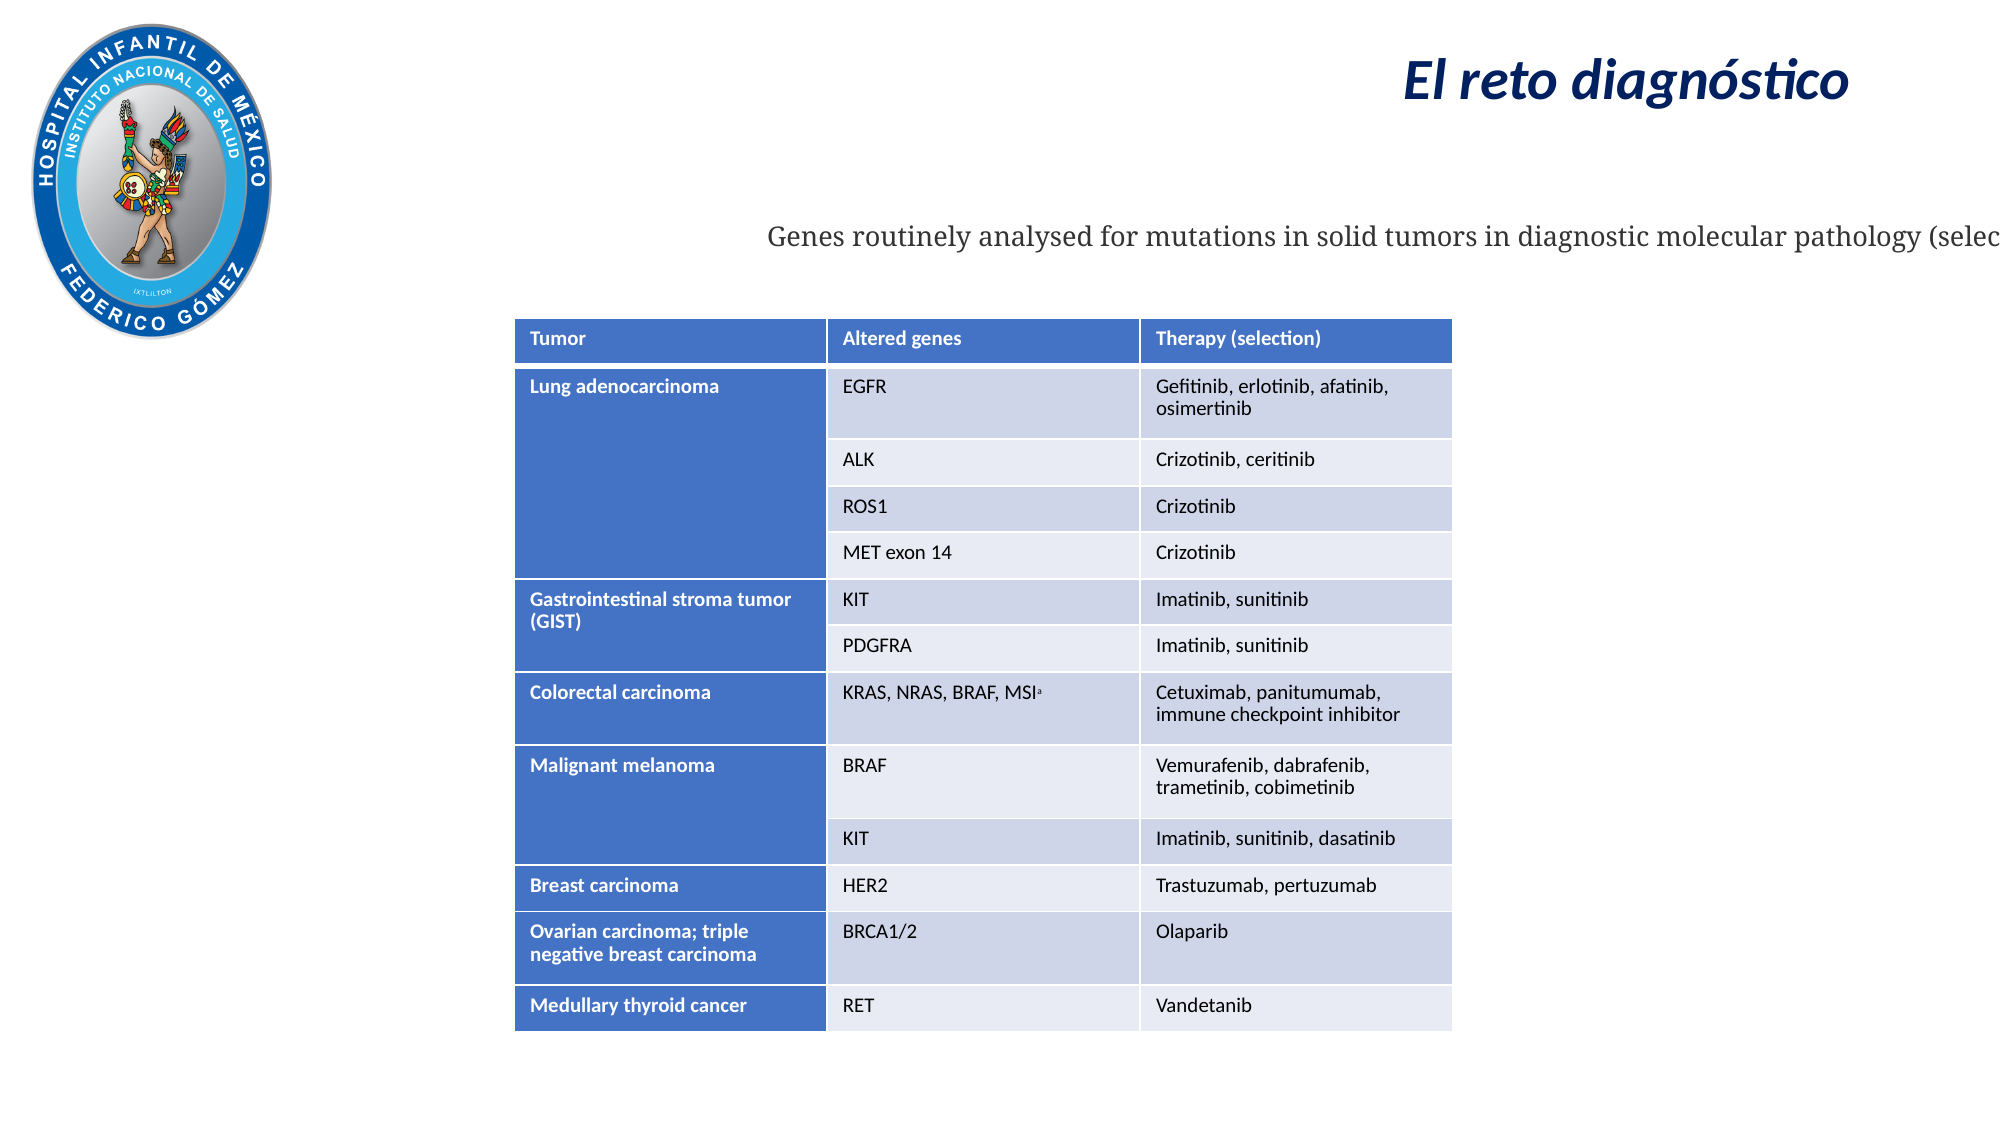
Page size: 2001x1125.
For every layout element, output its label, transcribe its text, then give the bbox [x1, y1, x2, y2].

table_cell EGFR [828, 369, 1139, 438]
table_cell Ovarian carcinoma; triple negative breast carcinoma [515, 912, 826, 984]
table_cell Gastrointestinal stroma tumor (GIST) [515, 580, 826, 671]
table_cell PDGFRA [828, 626, 1139, 671]
table_cell BRAF [828, 746, 1139, 818]
text_box Genes routinely analysed for mutations in solid tumors in diagnostic molecular pathology (selection) [1889, 179, 2000, 260]
table_cell Malignant melanoma [515, 746, 826, 864]
table_cell Imatinib, sunitinib, dasatinib [1141, 819, 1452, 864]
table_cell Imatinib, sunitinib [1141, 580, 1452, 624]
table_cell HER2 [828, 866, 1139, 911]
table_cell Trastuzumab, pertuzumab [1141, 866, 1452, 911]
table_cell ROS1 [828, 487, 1139, 531]
table_cell Olaparib [1141, 912, 1452, 984]
table_cell Breast carcinoma [515, 866, 826, 911]
table_cell Vandetanib [1141, 986, 1452, 1031]
table_cell Vemurafenib, dabrafenib, trametinib, cobimetinib [1141, 746, 1452, 818]
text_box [3, 0, 1889, 366]
table_cell MET exon 14 [828, 533, 1139, 578]
table_cell Imatinib, sunitinib [1141, 626, 1452, 671]
table_cell Crizotinib [1141, 487, 1452, 531]
table_cell Crizotinib [1141, 533, 1452, 578]
table_cell KIT [828, 819, 1139, 864]
table_cell BRCA1/2 [828, 912, 1139, 984]
table_cell KIT [828, 580, 1139, 624]
table_cell RET [828, 986, 1139, 1031]
table_cell Colorectal carcinoma [515, 673, 826, 744]
table_cell Cetuximab, panitumumab, immune checkpoint inhibitor [1141, 673, 1452, 744]
table_cell ALK [828, 440, 1139, 485]
table_cell Lung adenocarcinoma [515, 369, 826, 578]
table_cell Crizotinib, ceritinib [1141, 440, 1452, 485]
table_cell KRAS, NRAS, BRAF, MSIa [828, 673, 1139, 744]
table_cell Medullary thyroid cancer [515, 986, 826, 1031]
table_cell Gefitinib, erlotinib, afatinib, osimertinib [1141, 369, 1452, 438]
